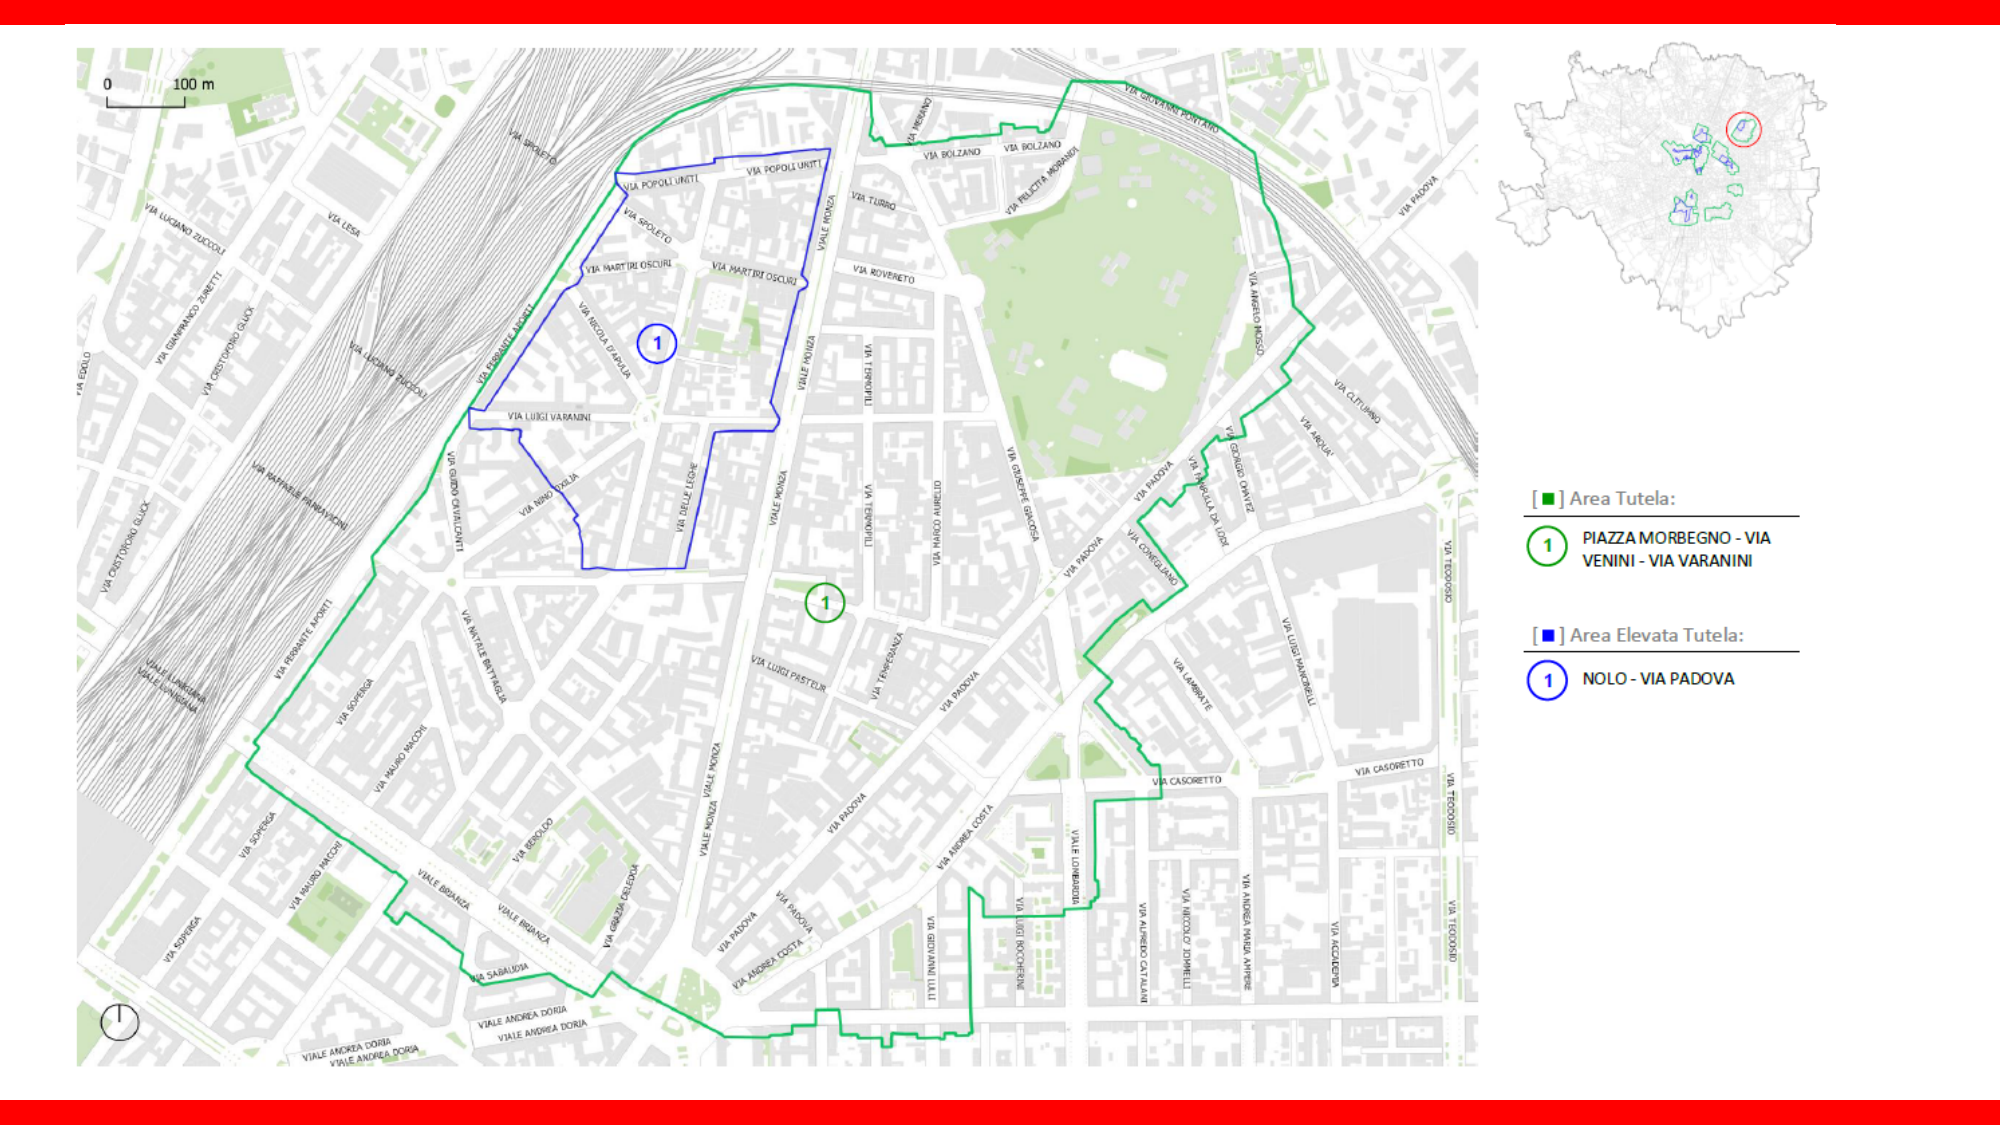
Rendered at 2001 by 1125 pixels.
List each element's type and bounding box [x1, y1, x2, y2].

picture [65, 24, 1836, 1089]
text_box [0, 1100, 2000, 1125]
text_box [0, 0, 2000, 25]
